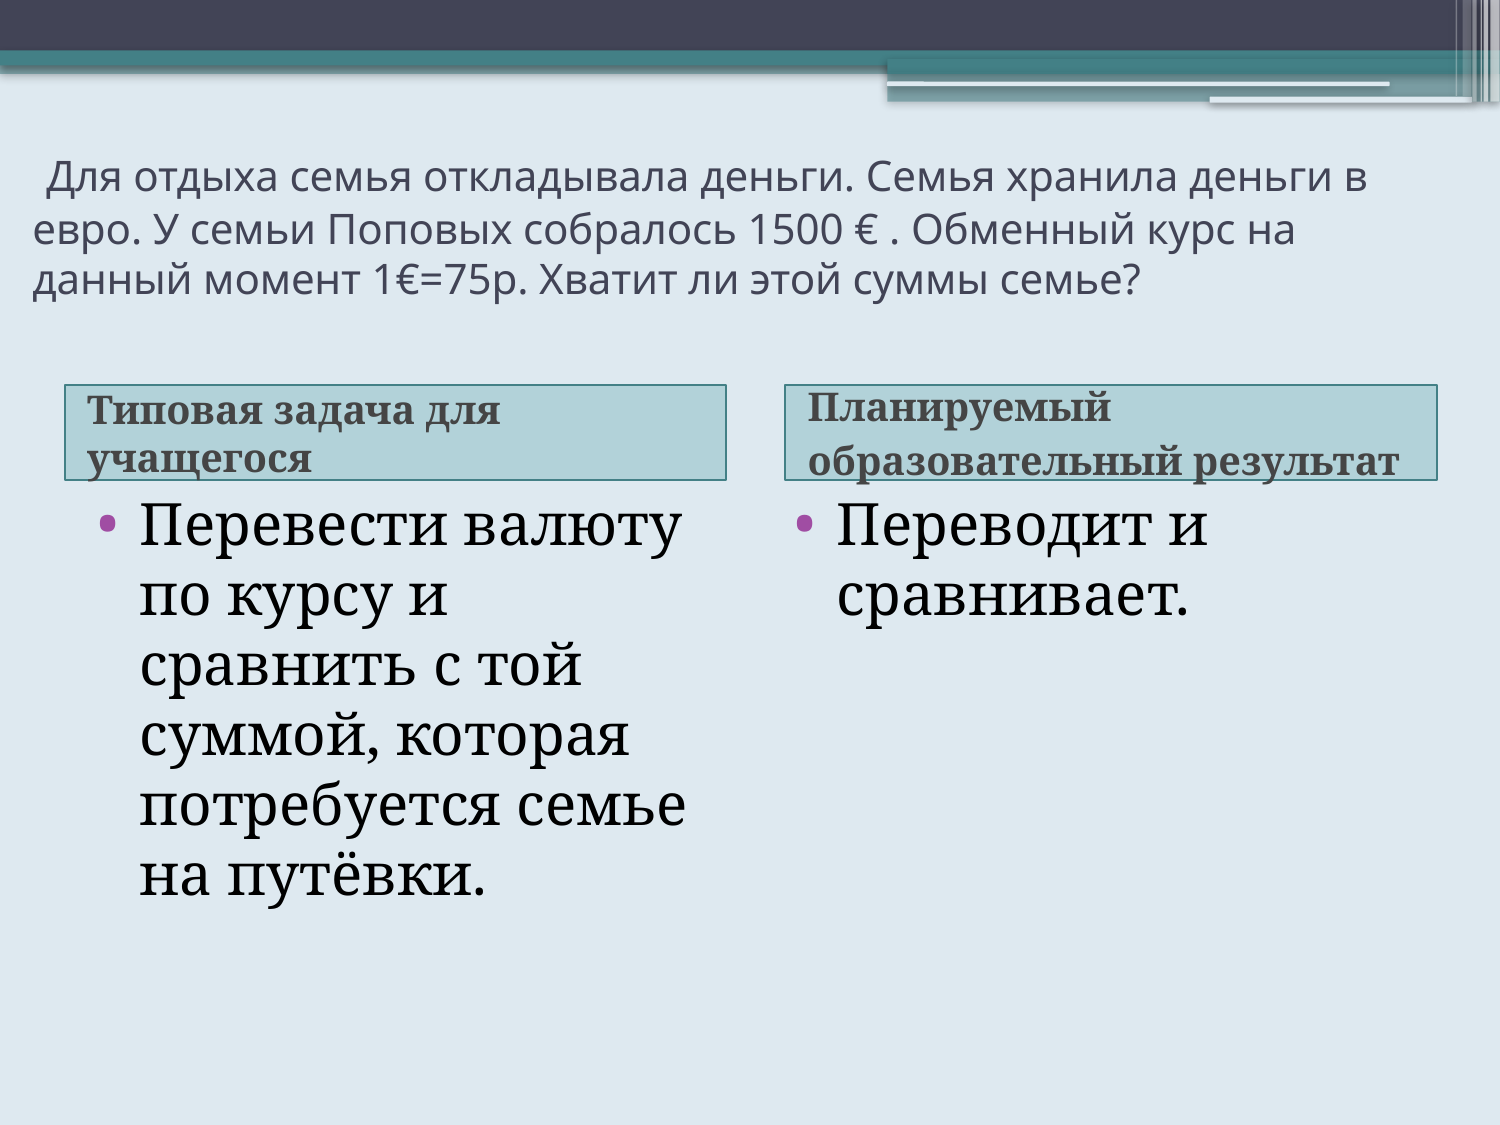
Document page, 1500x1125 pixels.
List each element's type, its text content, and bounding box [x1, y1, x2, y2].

list Планируемый образовательный результат [784, 384, 1438, 481]
list Типовая задача для учащегося [64, 384, 727, 479]
list Перевести валюту по курсу и сравнить с той суммой, которая потребуется семье на путёвки. [64, 479, 728, 1118]
title Для отдыха семья откладывала деньги. Семья хранила деньги в евро. У семьи Поповых собралось 1500 € . Обменный курс на данный момент 1€=75р. Хватит ли этой суммы семье? [17, 113, 1438, 363]
list Переводит и сравнивает. [761, 479, 1437, 1102]
